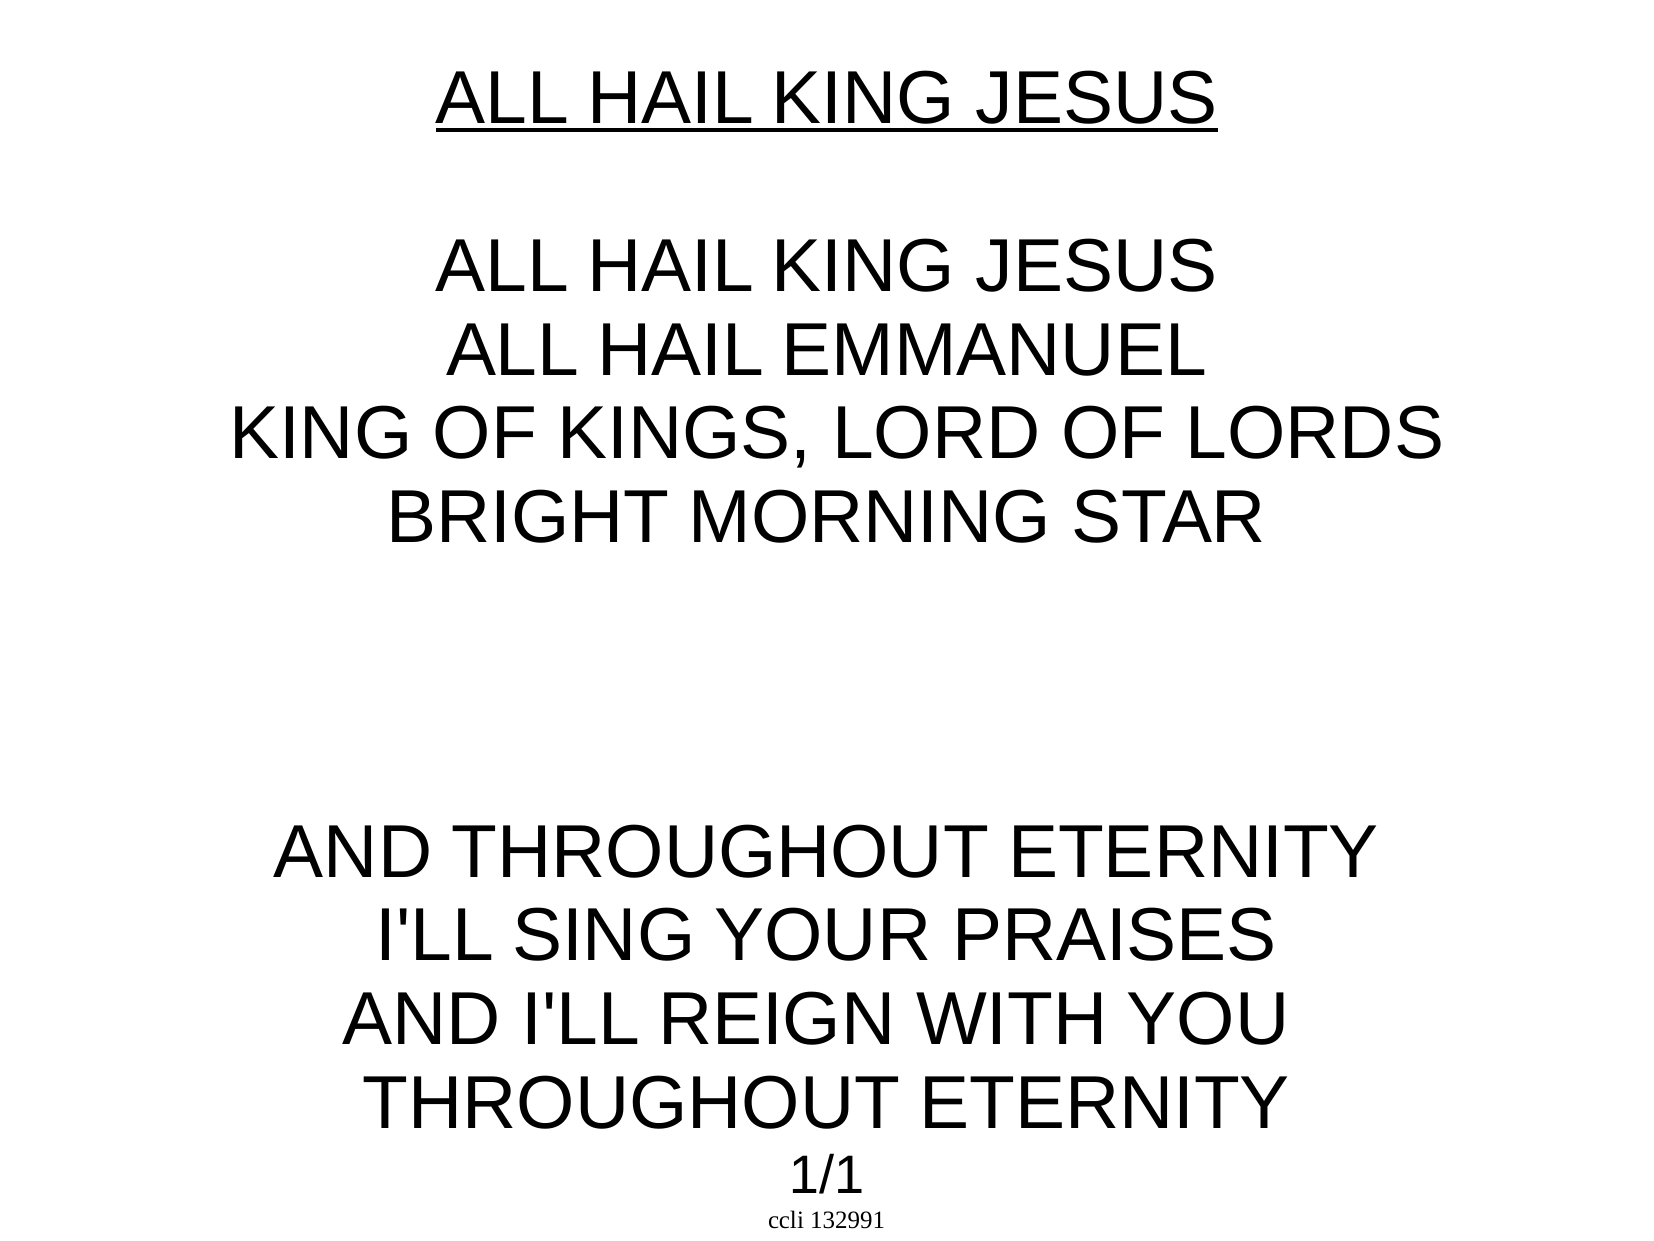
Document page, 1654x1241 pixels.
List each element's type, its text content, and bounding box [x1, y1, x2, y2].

text_box ALL HAIL KING JESUS ALL HAIL KING JESUS ALL HAIL EMMANUEL KING OF KINGS, LORD OF LORDS BRIGHT MORNING STAR AND THROUGHOUT ETERNITY I'LL SING YOUR PRAISES AND I'LL REIGN WITH YOU THROUGHOUT ETERNITY 1/1 ccli 132991 [59, 44, 1595, 1241]
